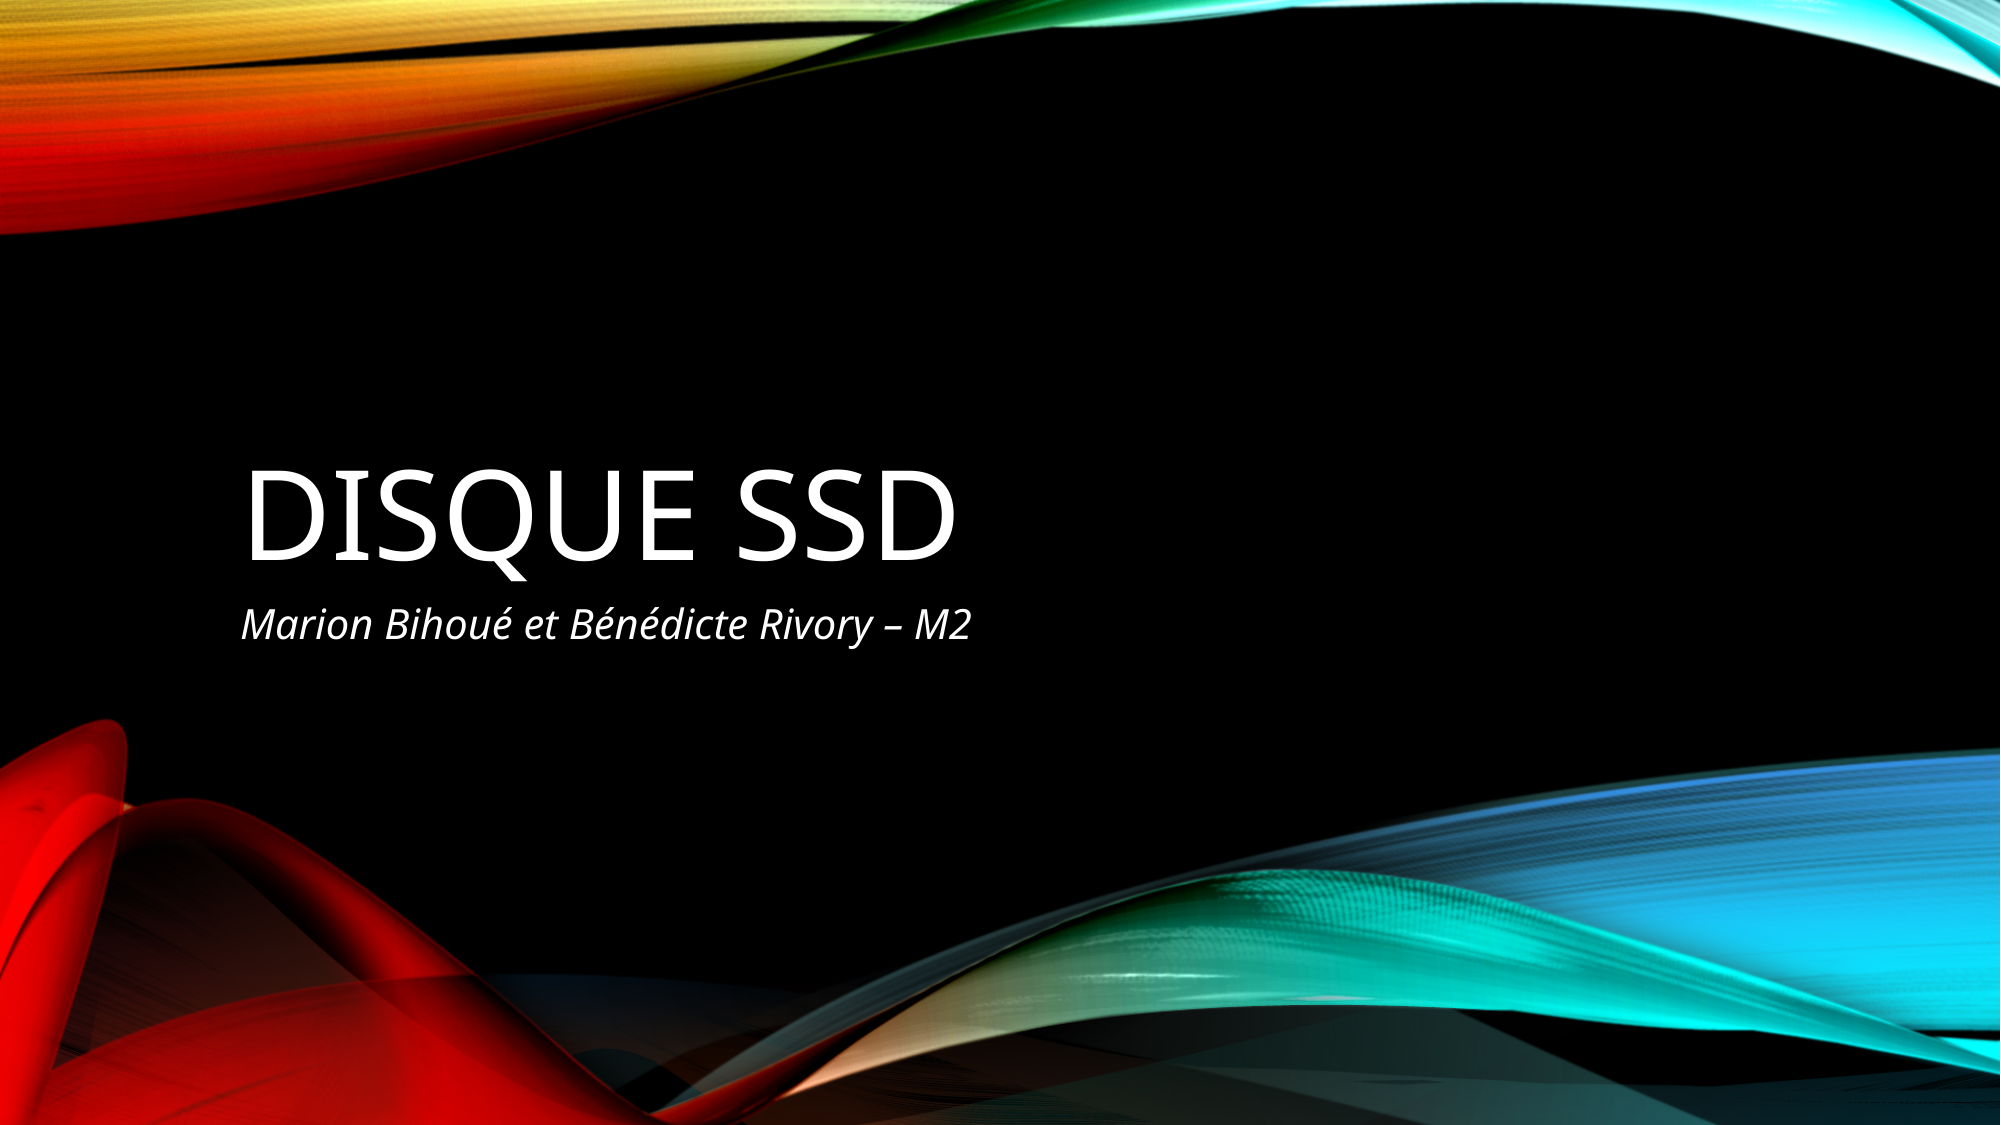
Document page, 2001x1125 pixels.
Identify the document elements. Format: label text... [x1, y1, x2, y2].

subtitle Marion Bihoué et Bénédicte Rivory – M2 [225, 595, 1775, 709]
picture [0, 717, 2000, 1125]
picture [0, 0, 2000, 237]
title DISQUE SSD [225, 295, 1775, 595]
